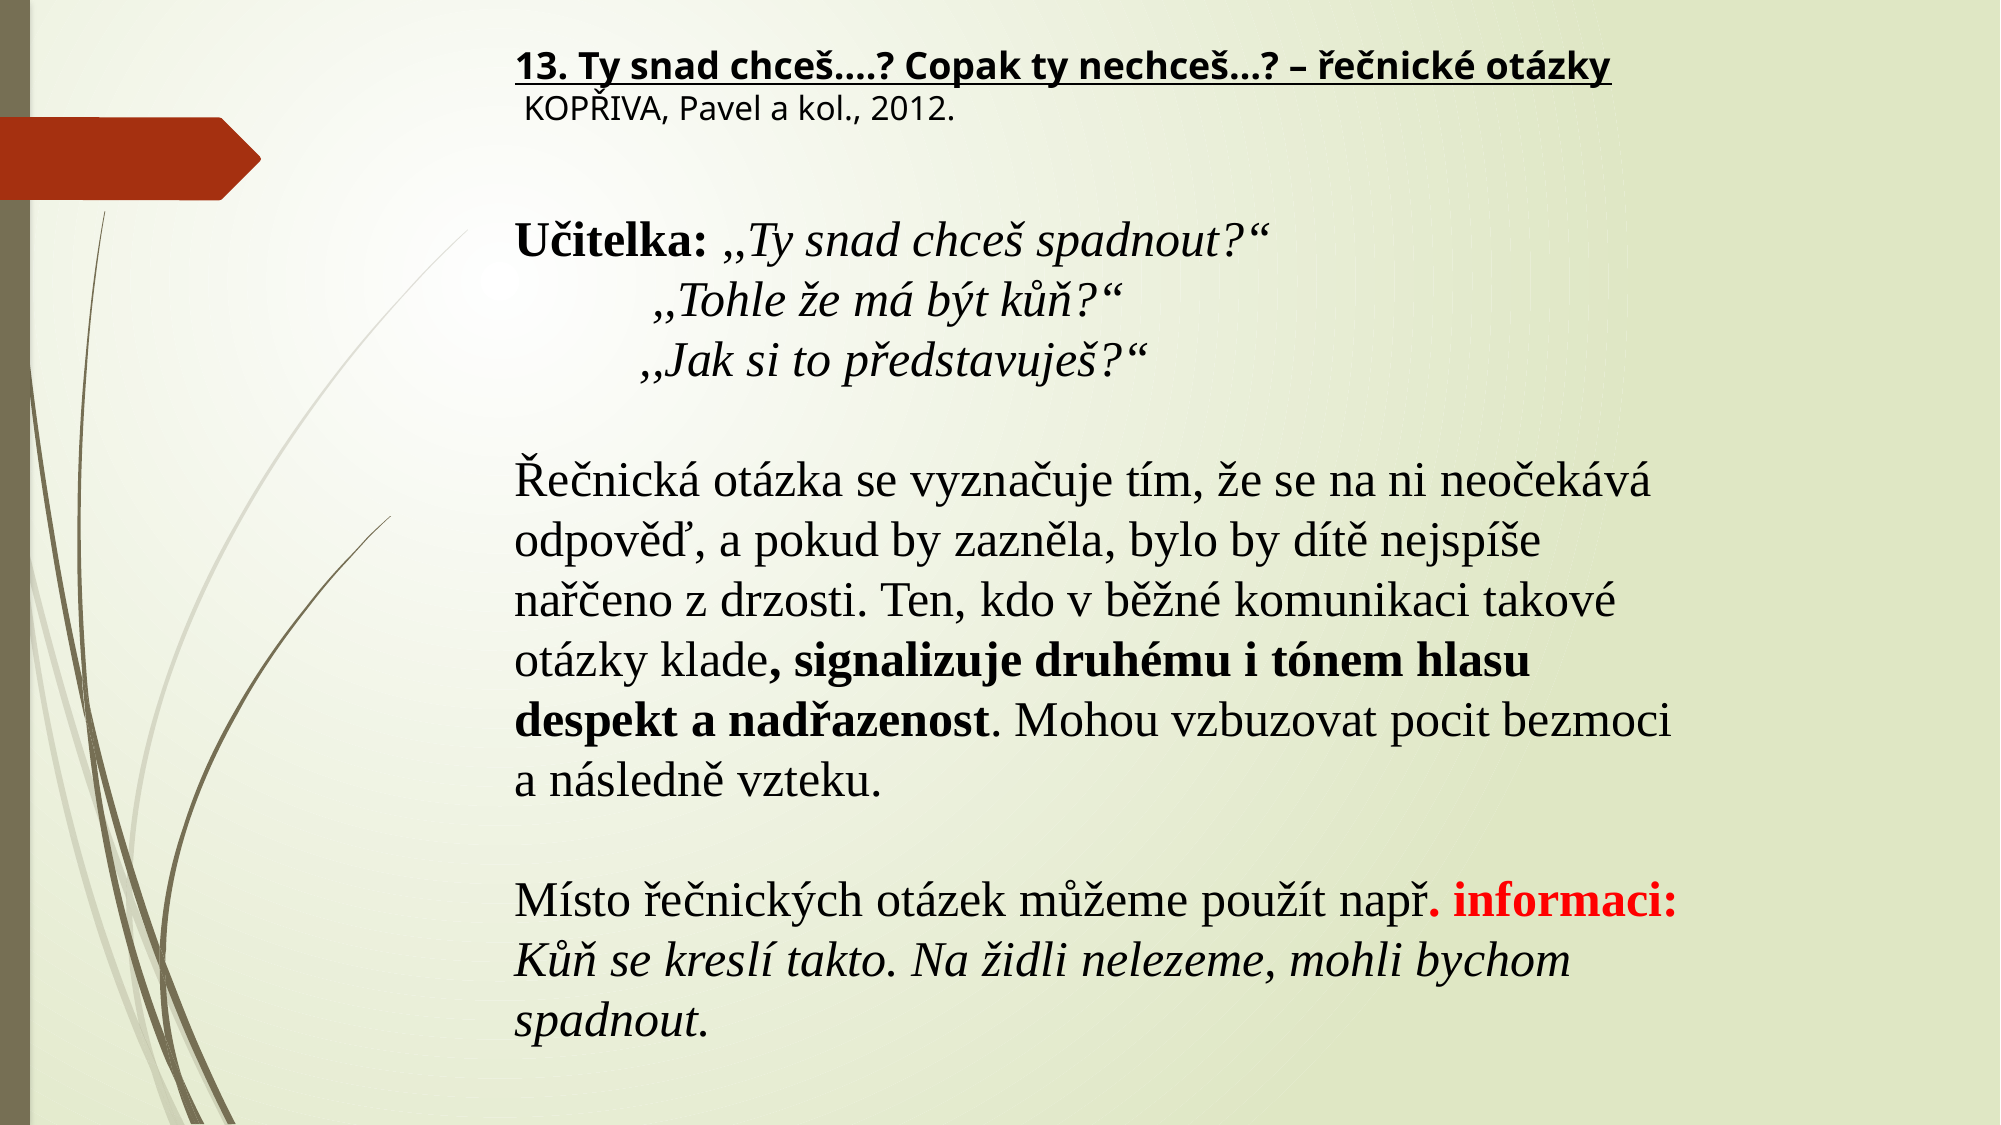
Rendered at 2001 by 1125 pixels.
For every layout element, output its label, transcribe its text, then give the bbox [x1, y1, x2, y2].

text_box 13. Ty snad chceš….? Copak ty nechceš…? – řečnické otázky KOPŘIVA, Pavel a kol., 2012. Učitelka: ,,Ty snad chceš spadnout?“ ,,Tohle že má být kůň?“ ,,Jak si to představuješ?“ Řečnická otázka se vyznačuje tím, že se na ni neočekává odpověď, a pokud by zazněla, bylo by dítě nejspíše nařčeno z drzosti. Ten, kdo v běžné komunikaci takové otázky klade, signalizuje druhému i tónem hlasu despekt a nadřazenost. Mohou vzbuzovat pocit bezmoci a následně vzteku. Místo řečnických otázek můžeme použít např. informaci: Kůň se kreslí takto. Na židli nelezeme, mohli bychom spadnout. [500, 34, 1705, 1055]
